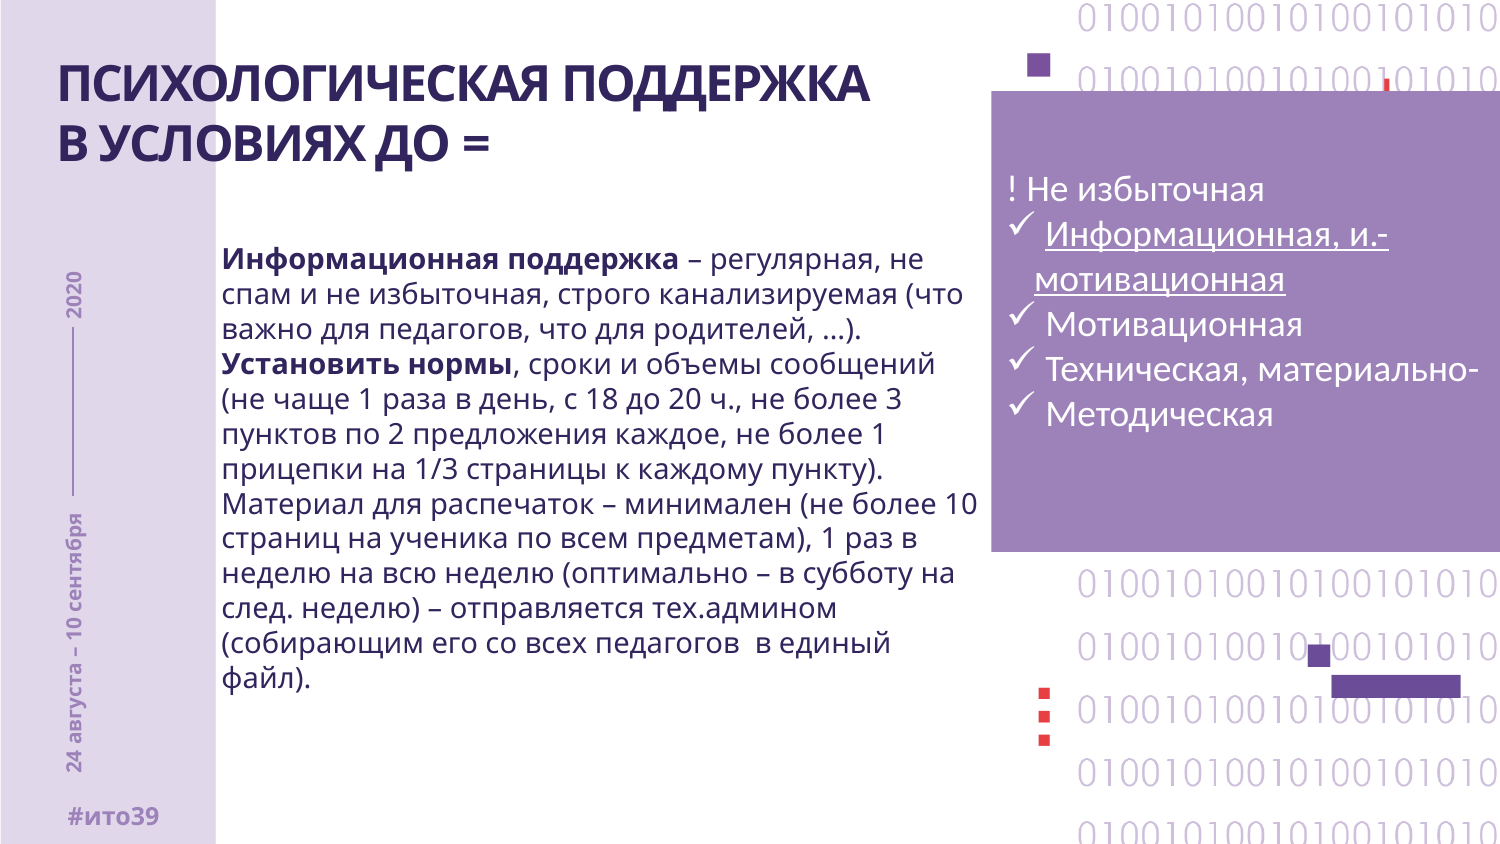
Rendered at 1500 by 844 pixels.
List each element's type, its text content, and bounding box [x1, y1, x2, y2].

text_box 24 августа – 10 сентября [53, 492, 93, 789]
text_box 2020 [53, 233, 93, 334]
picture [0, 0, 1500, 844]
text_box Информационная поддержка – регулярная, не спам и не избыточная, строго канализируемая (что важно для педагогов, что для родителей, …). Установить нормы, сроки и объемы сообщений (не чаще 1 раза в день, с 18 до 20 ч., не более 3 пунктов по 2 предложения каждое, не более 1 прицепки на 1/3 страницы к каждому пункту). Материал для распечаток – минимален (не более 10 страниц на ученика по всем предметам), 1 раз в неделю на всю неделю (оптимально – в субботу на след. неделю) – отправляется тех.админом (собирающим его со всех педагогов в единый файл). [206, 232, 998, 702]
text_box ! Не избыточная Информационная, и.- мотивационная Мотивационная Техническая, материально- Методическая [989, 89, 1500, 554]
text_box #ито39 [53, 792, 803, 838]
text_box Психологическая поддержка В условиях до = [41, 43, 1046, 179]
